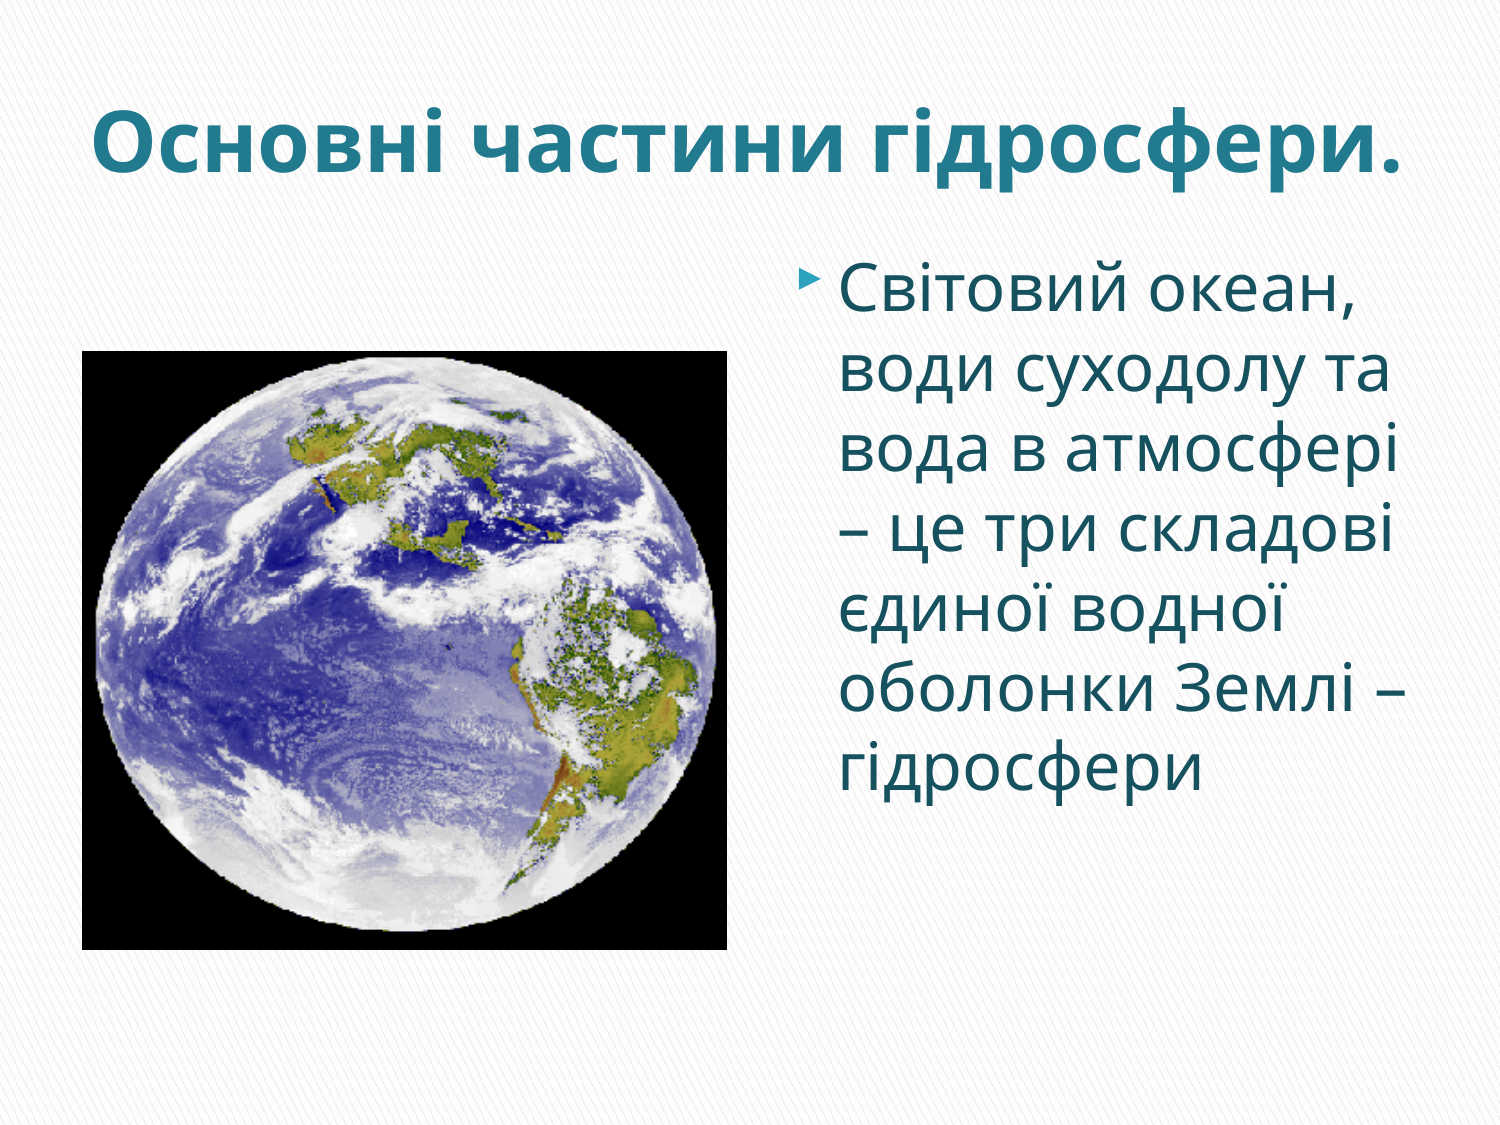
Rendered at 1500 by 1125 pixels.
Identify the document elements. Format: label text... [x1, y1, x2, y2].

list Світовий океан, води суходолу та вода в атмосфері – це три складові єдиної водної оболонки Землі – гідросфери [761, 236, 1426, 884]
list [81, 351, 727, 950]
title Основні частини гідросфери. [75, 44, 1425, 233]
